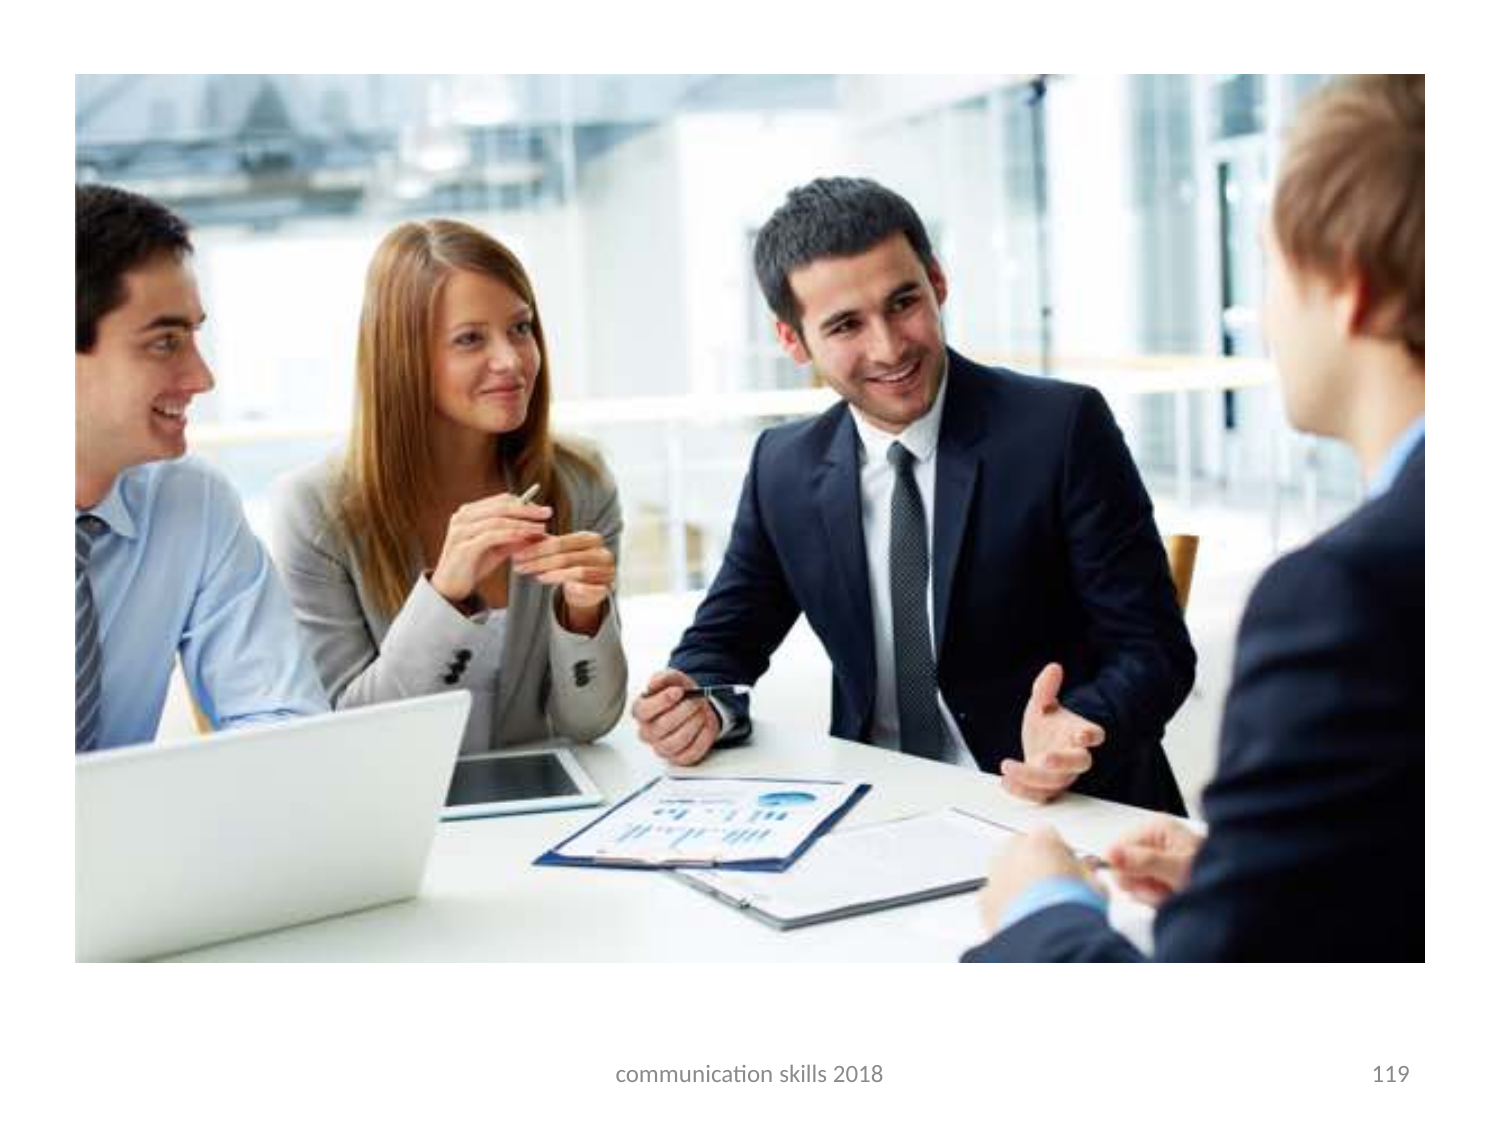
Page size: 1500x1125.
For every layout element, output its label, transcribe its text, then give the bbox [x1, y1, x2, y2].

footer communication skills 2018 [512, 1042, 988, 1103]
slide_number 119 [1074, 1042, 1425, 1103]
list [74, 74, 1426, 963]
